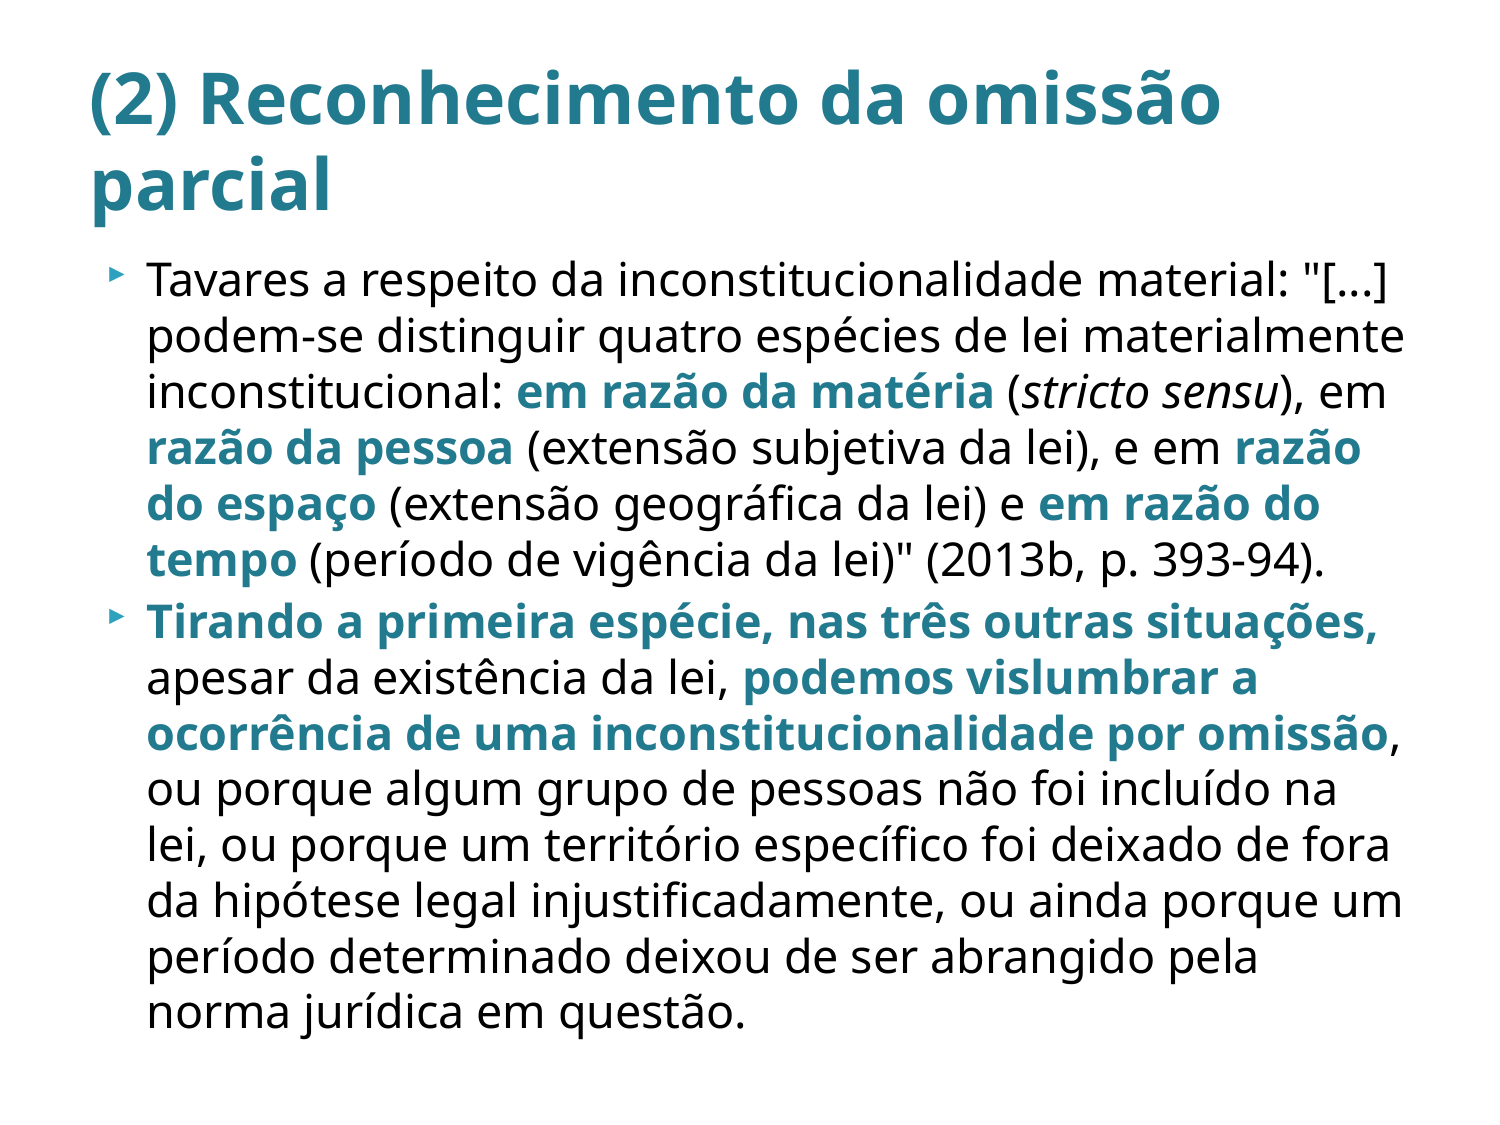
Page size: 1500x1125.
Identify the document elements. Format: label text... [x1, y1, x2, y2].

title (2) Reconhecimento da omissão parcial [75, 45, 1425, 233]
list Tavares a respeito da inconstitucionalidade material: "[...] podem-se distinguir quatro espécies de lei materialmente inconstitucional: em razão da matéria (stricto sensu), em razão da pessoa (extensão subjetiva da lei), e em razão do espaço (extensão geográfica da lei) e em razão do tempo (período de vigência da lei)" (2013b, p. 393-94). Tirando a primeira espécie, nas três outras situações, apesar da existência da lei, podemos vislumbrar a ocorrência de uma inconstitucionalidade por omissão, ou porque algum grupo de pessoas não foi incluído na lei, ou porque um território específico foi deixado de fora da hipótese legal injustificadamente, ou ainda porque um período determinado deixou de ser abrangido pela norma jurídica em questão. [75, 243, 1425, 1094]
